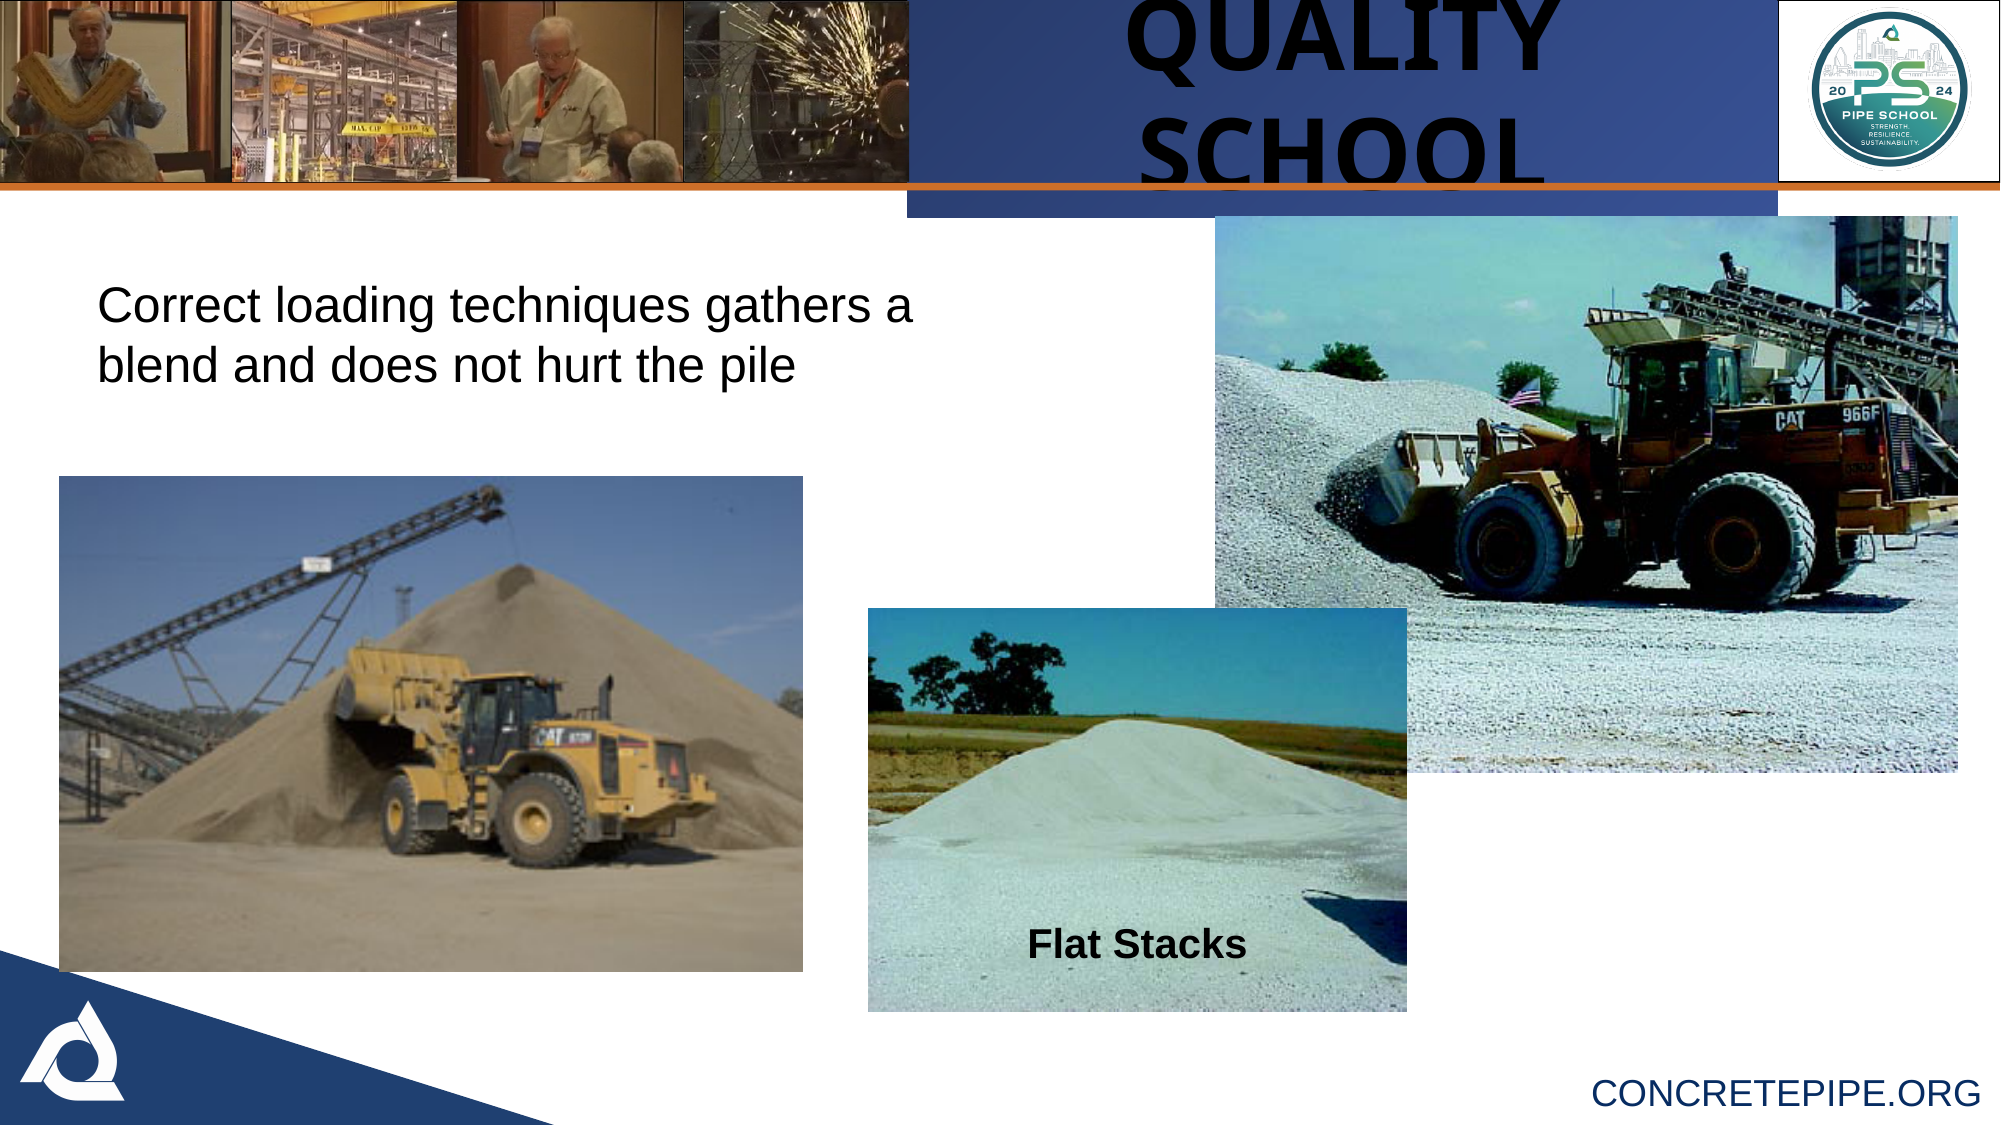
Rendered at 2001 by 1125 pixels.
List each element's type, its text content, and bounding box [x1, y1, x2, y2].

picture [1801, 2, 1978, 176]
picture [18, 999, 127, 1103]
picture [868, 216, 1958, 1012]
text_box Correct loading techniques gathers a blend and does not hurt the pile [82, 264, 957, 400]
picture [59, 476, 803, 972]
picture [0, 1, 910, 182]
